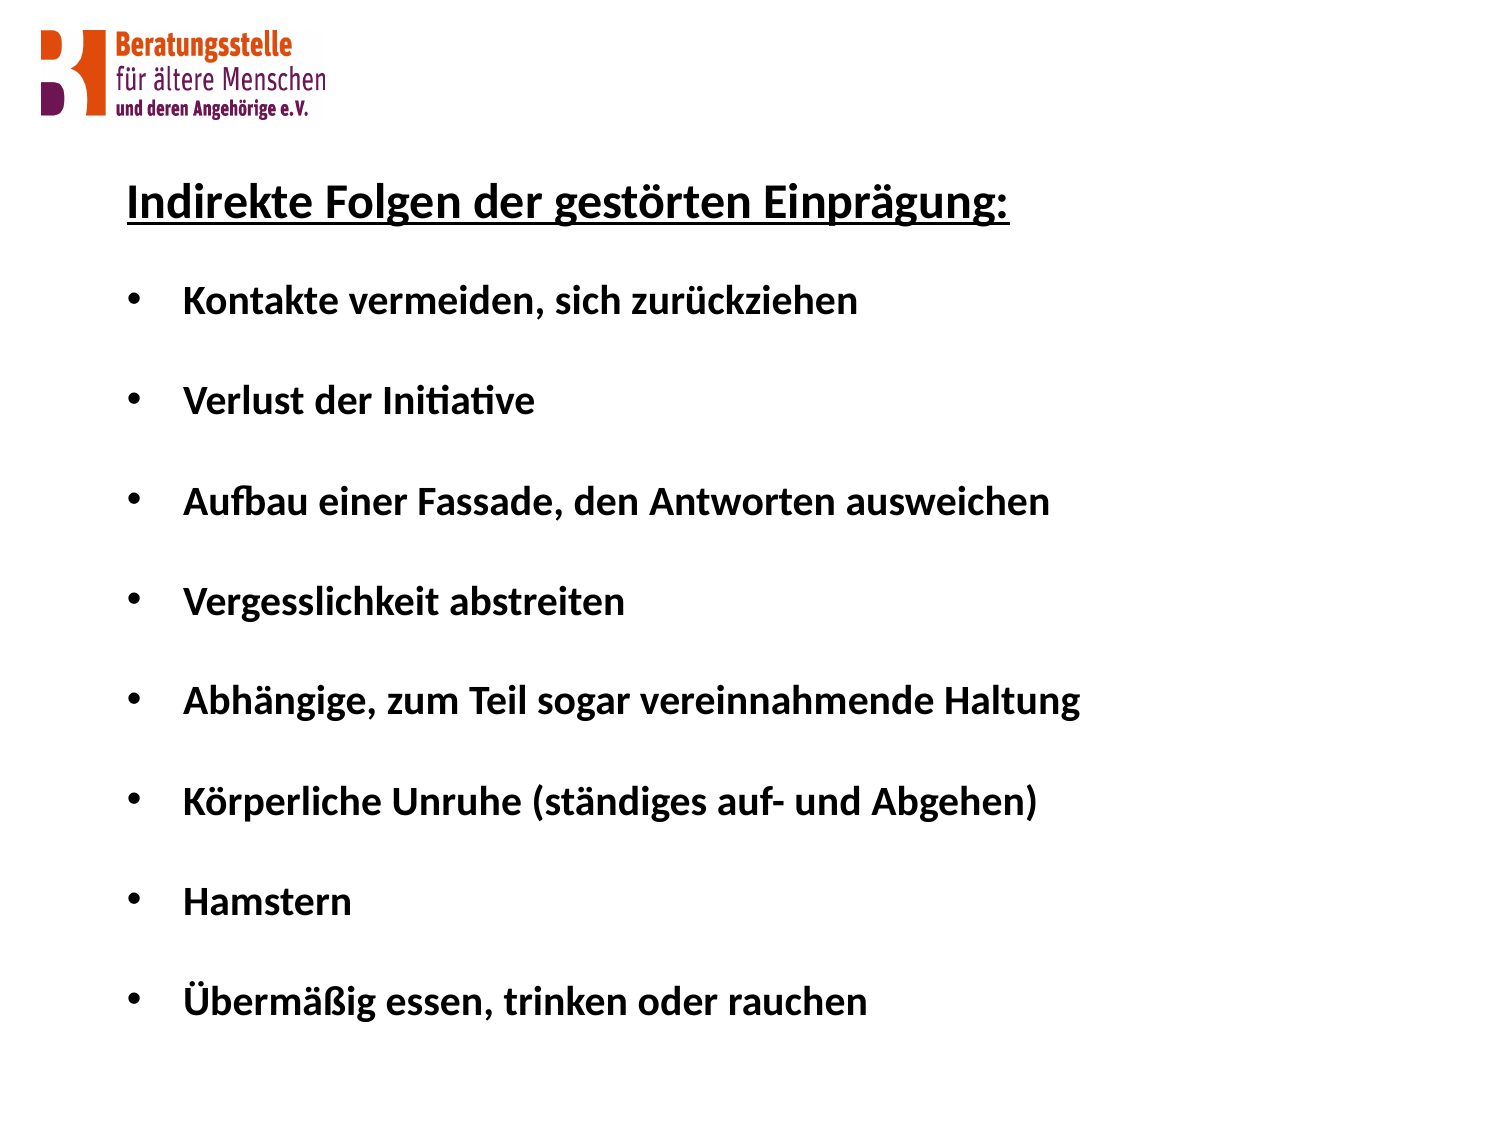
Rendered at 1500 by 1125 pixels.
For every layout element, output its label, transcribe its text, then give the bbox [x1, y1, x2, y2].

picture [41, 30, 326, 120]
text_box Indirekte Folgen der gestörten Einprägung: Kontakte vermeiden, sich zurückziehen Verlust der Initiative Aufbau einer Fassade, den Antworten ausweichen Vergesslichkeit abstreiten Abhängige, zum Teil sogar vereinnahmende Haltung Körperliche Unruhe (ständiges auf- und Abgehen) Hamstern Übermäßig essen, trinken oder rauchen [112, 160, 1173, 1031]
